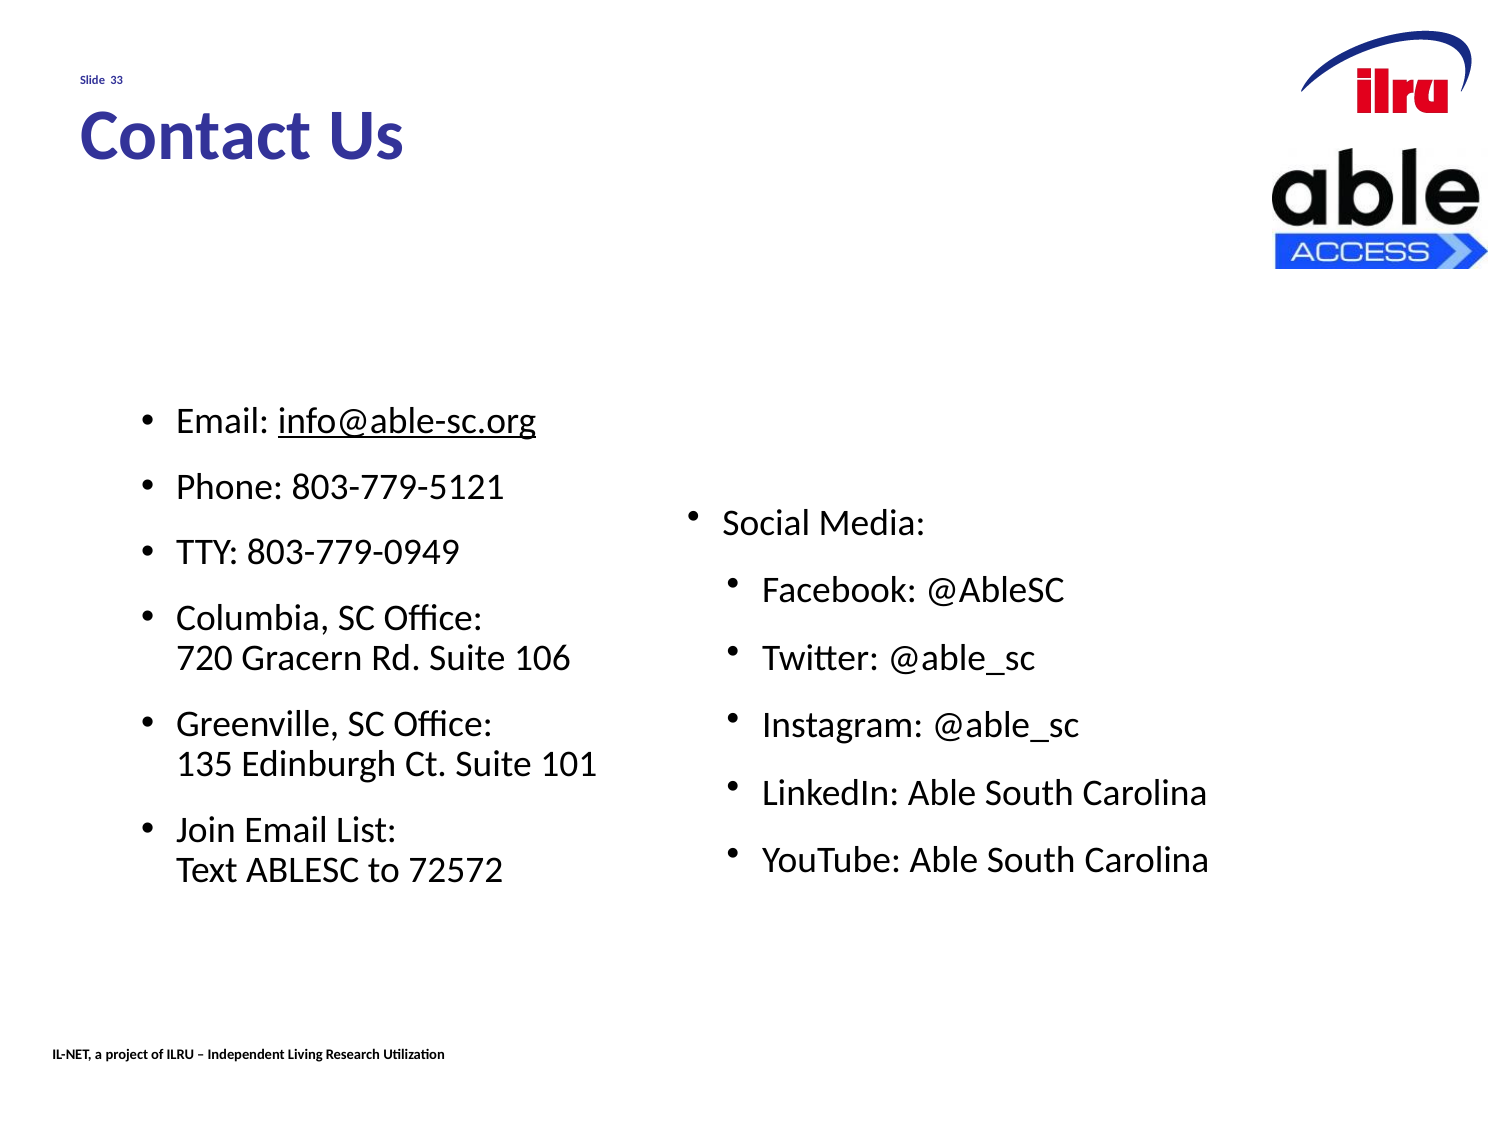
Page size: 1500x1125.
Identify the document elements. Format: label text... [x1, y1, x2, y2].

text_box Email: info@able-sc.org Phone: 803-779-5121 TTY: 803-779-0949 Columbia, SC Office: 720 Gracern Rd. Suite 106 Greenville, SC Office: 135 Edinburgh Ct. Suite 101 Join Email List: Text ABLESC to 72572 [129, 395, 676, 897]
text_box Social Media:​ Facebook: @AbleSC​ Twitter: @able_sc​ Instagram: @able_sc​ LinkedIn: Able South Carolina​ YouTube: Able South Carolina​ [675, 432, 1358, 886]
picture [1272, 148, 1488, 270]
title Slide 33 Contact Us [68, 65, 496, 181]
picture [1299, 20, 1479, 124]
